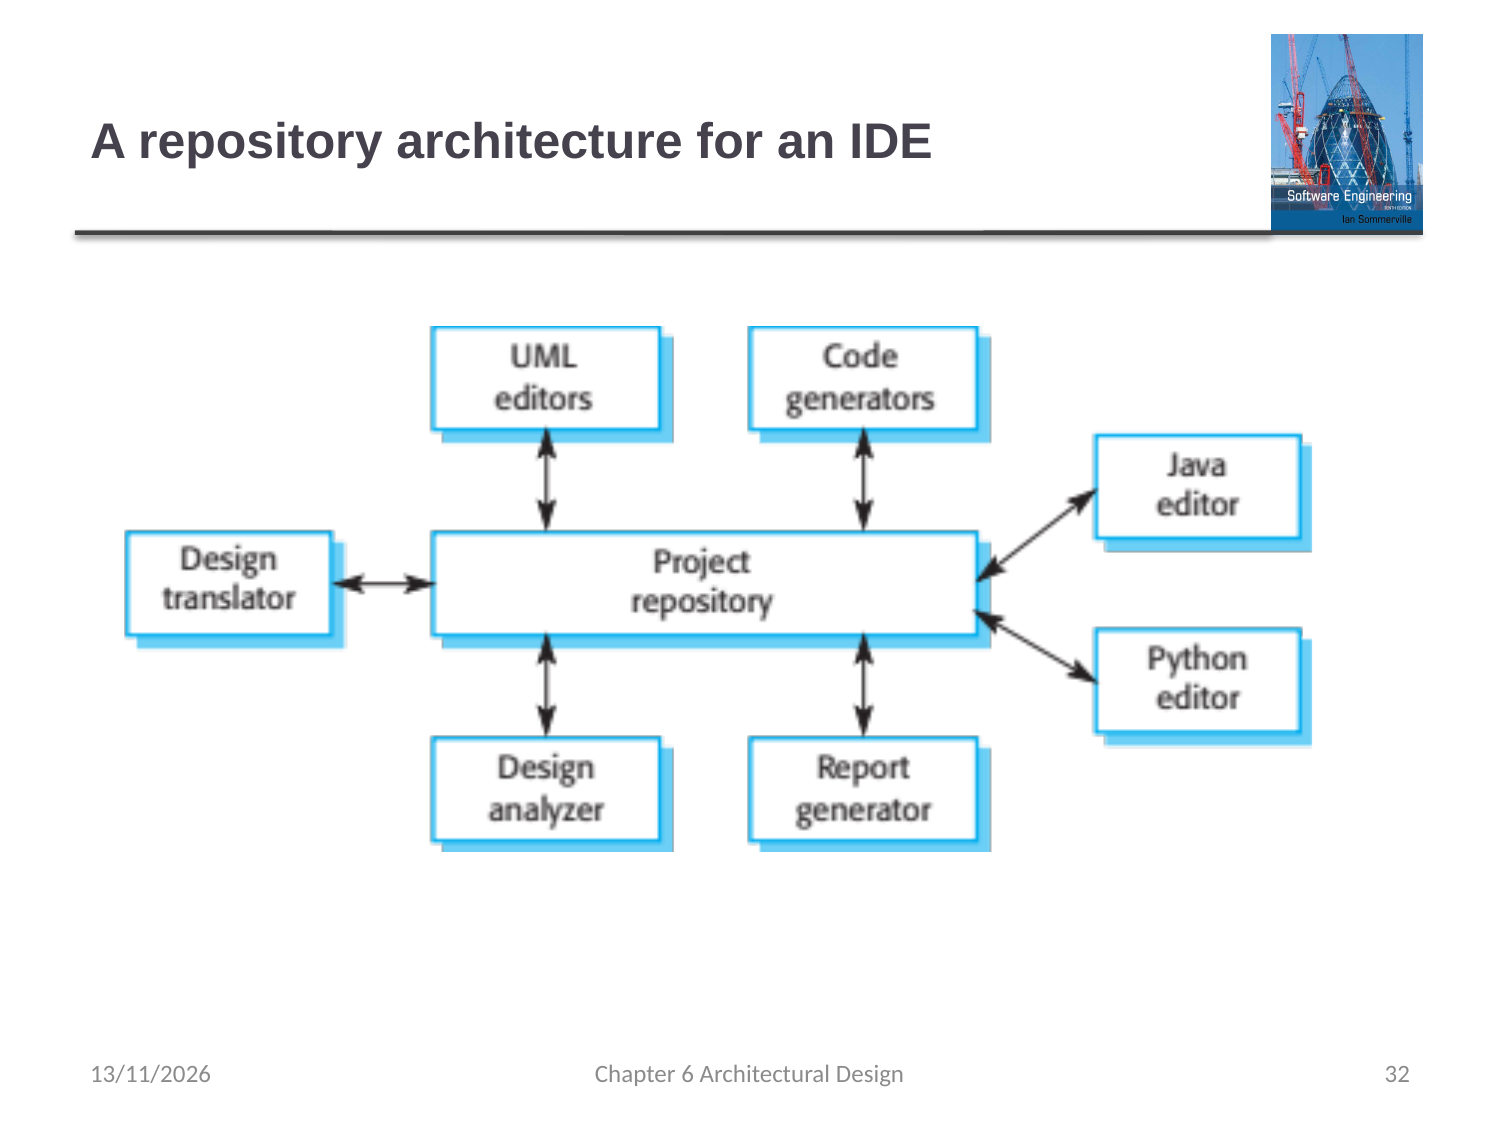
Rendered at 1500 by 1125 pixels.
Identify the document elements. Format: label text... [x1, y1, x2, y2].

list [123, 262, 1313, 917]
picture [1271, 34, 1423, 230]
slide_number 32 [1074, 1042, 1425, 1103]
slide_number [75, 1042, 425, 1103]
footer Chapter 6 Architectural Design [512, 1042, 988, 1103]
title A repository architecture for an IDE [74, 44, 1272, 233]
